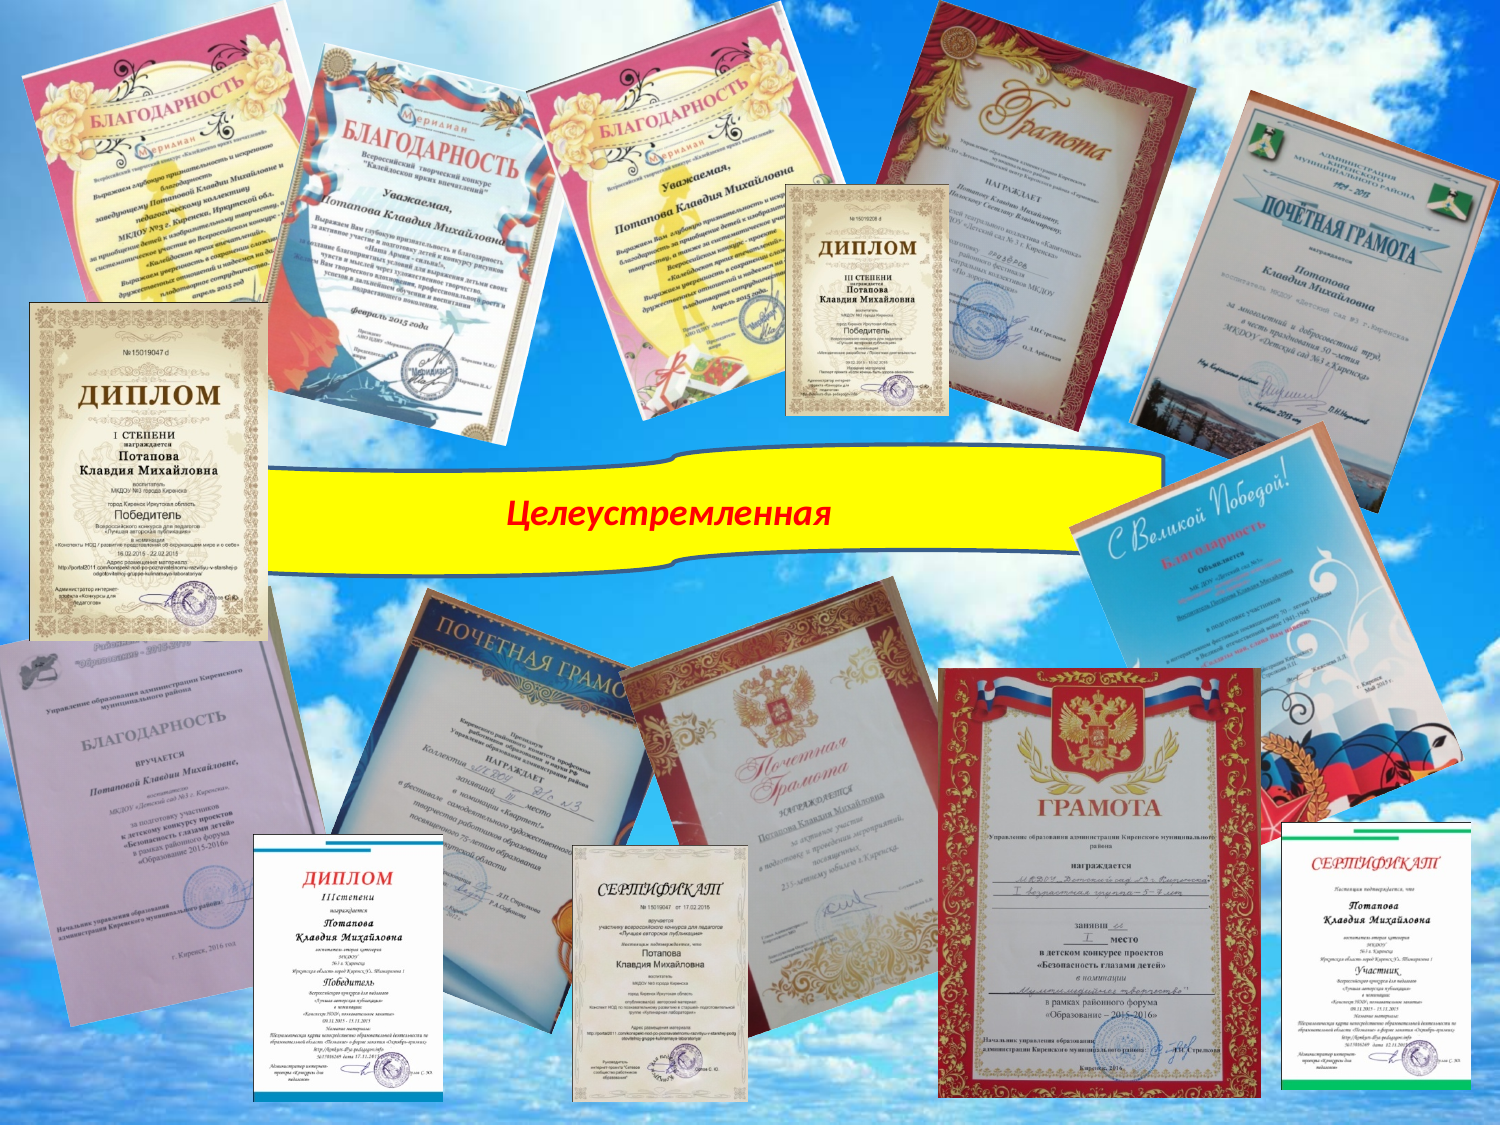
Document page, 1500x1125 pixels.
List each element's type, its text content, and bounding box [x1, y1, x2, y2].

picture [0, 0, 1500, 1125]
text_box Целеустремленная [273, 442, 1166, 579]
slide_number 11 [1263, 1042, 1425, 1103]
